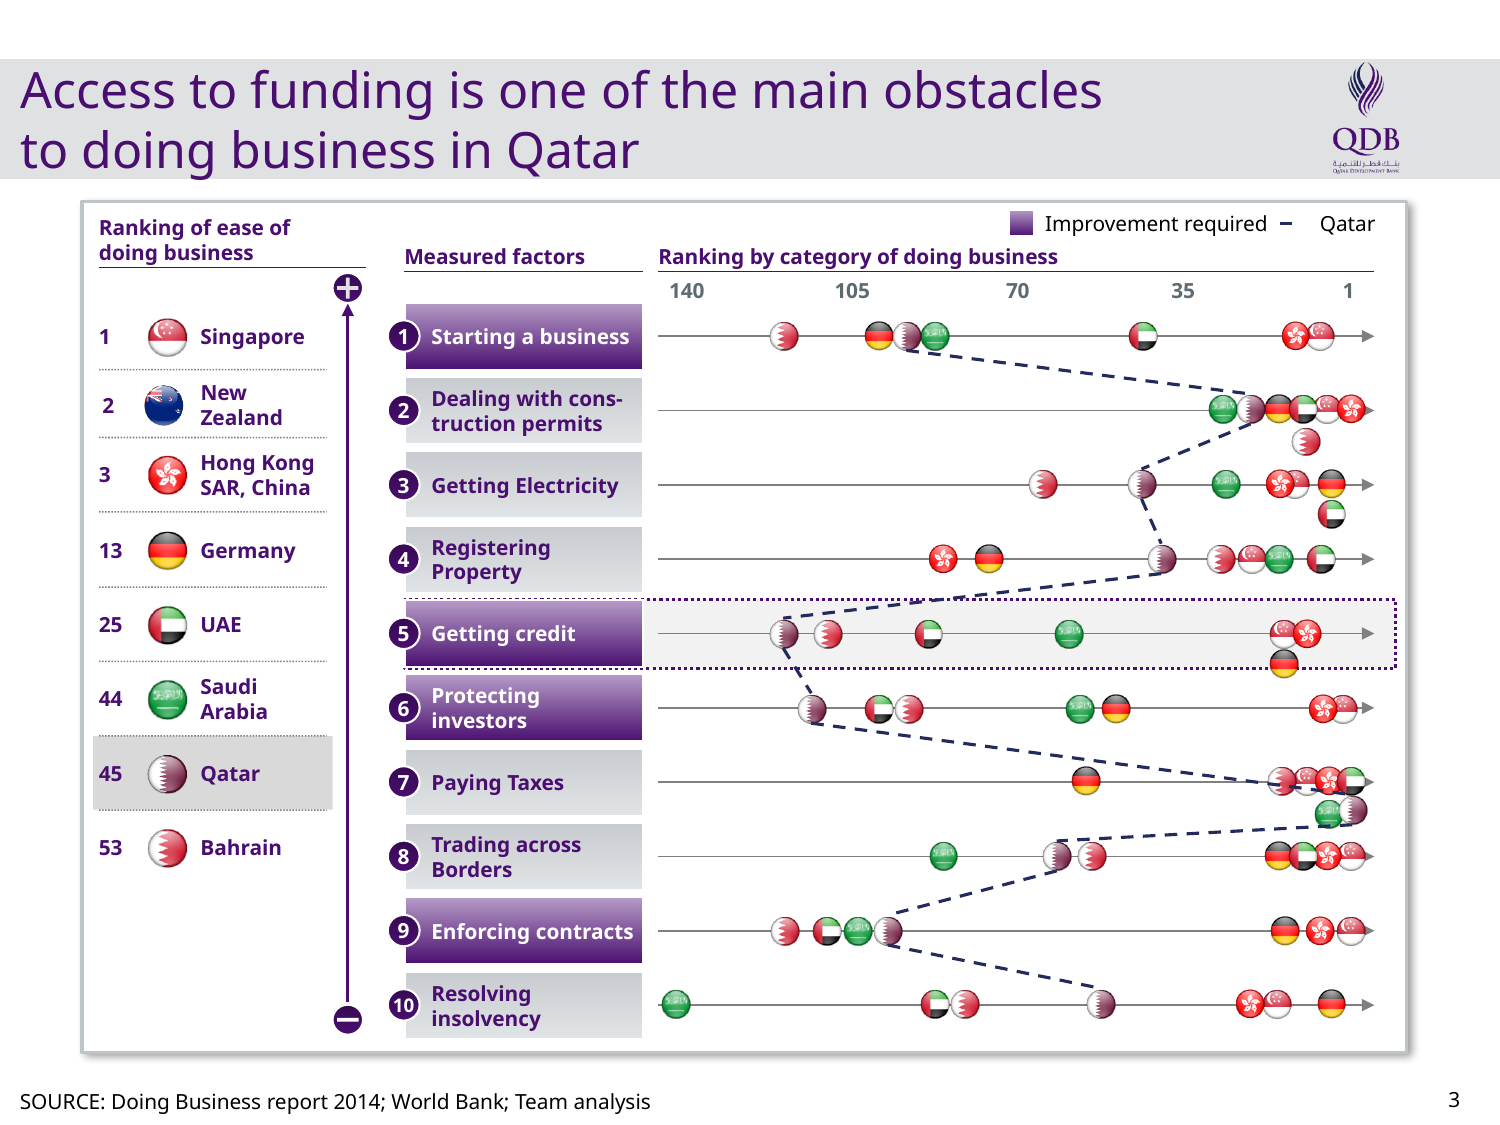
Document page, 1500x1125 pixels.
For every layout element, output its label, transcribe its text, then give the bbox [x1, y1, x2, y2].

text_box [950, 627, 1047, 632]
text_box 2 [387, 394, 420, 427]
text_box 70 [991, 280, 1044, 303]
picture [1207, 393, 1366, 457]
picture [927, 543, 958, 573]
picture [1053, 619, 1085, 649]
picture [1266, 765, 1368, 825]
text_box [906, 350, 1251, 395]
picture [1210, 470, 1241, 500]
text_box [782, 573, 1162, 619]
text_box 2 [102, 381, 138, 429]
text_box 8 [387, 840, 420, 873]
text_box Resolving insolvency [404, 971, 643, 1039]
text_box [1056, 824, 1353, 842]
picture [1027, 468, 1059, 500]
text_box 4 [387, 543, 420, 575]
text_box 5 [387, 617, 420, 650]
text_box 9 [387, 914, 420, 947]
text_box 1 [1322, 278, 1375, 303]
text_box Enforcing contracts [404, 897, 643, 965]
picture [1263, 840, 1366, 872]
picture [1315, 987, 1347, 1019]
text_box Qatar [1319, 210, 1376, 236]
picture [769, 914, 800, 946]
title Access to funding is one of the main obstacles to doing business in Qatar [19, 25, 1211, 213]
picture [1233, 987, 1293, 1019]
text_box 1 [387, 320, 420, 352]
text_box Trading across Borders [404, 822, 643, 890]
picture [1076, 842, 1107, 872]
text_box Registering Property [404, 525, 643, 593]
text_box [1091, 597, 1397, 671]
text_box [332, 272, 364, 304]
picture [1126, 320, 1158, 350]
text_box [1141, 498, 1162, 544]
text_box Dealing with cons-truction permits [404, 377, 643, 445]
text_box [91, 734, 335, 812]
picture [146, 752, 188, 794]
picture [142, 384, 184, 426]
text_box 25 [99, 600, 134, 648]
picture [1205, 543, 1294, 574]
text_box Saudi Arabia [200, 675, 327, 723]
text_box [81, 201, 1407, 1053]
picture [863, 320, 950, 351]
picture [1305, 543, 1336, 574]
text_box 44 [99, 675, 134, 723]
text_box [782, 647, 812, 694]
picture [146, 316, 188, 358]
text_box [332, 1004, 364, 1035]
picture [1315, 468, 1347, 529]
text_box New Zealand [200, 381, 328, 429]
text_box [1141, 423, 1251, 470]
text_box [402, 597, 777, 671]
picture [1100, 692, 1131, 722]
picture [1307, 692, 1358, 724]
picture [973, 543, 1004, 573]
text_box 35 [1157, 280, 1209, 303]
text_box Improvement required [1045, 210, 1255, 237]
picture [1267, 617, 1323, 679]
text_box 6 [387, 691, 420, 724]
picture [1085, 987, 1116, 1019]
text_box 7 [387, 766, 420, 798]
picture [1263, 468, 1310, 500]
text_box Germany [200, 526, 327, 574]
picture [912, 619, 944, 649]
text_box Starting a business [404, 302, 643, 370]
text_box UAE [200, 600, 327, 648]
picture [1041, 840, 1072, 872]
picture [1269, 914, 1300, 946]
text_box 53 [99, 823, 134, 871]
text_box 13 [99, 526, 134, 574]
text_box 140 [660, 279, 713, 303]
text_box 3 [99, 461, 134, 488]
picture [796, 692, 827, 724]
picture [146, 827, 188, 869]
picture [811, 914, 904, 946]
picture [767, 617, 799, 649]
picture [146, 604, 188, 646]
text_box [98, 212, 367, 268]
picture [1064, 692, 1096, 722]
text_box Singapore [200, 312, 327, 360]
text_box [817, 641, 1262, 671]
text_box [811, 722, 1353, 795]
picture [1145, 543, 1177, 574]
picture [146, 678, 188, 720]
picture [1126, 468, 1157, 500]
picture [146, 529, 188, 571]
picture [767, 320, 799, 351]
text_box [887, 870, 1057, 916]
text_box 10 [387, 989, 420, 1021]
text_box SOURCE: Doing Business report 2014; World Bank; Team analysis [19, 1088, 1349, 1114]
picture [927, 840, 959, 870]
picture [146, 454, 188, 496]
text_box Protecting investors [404, 674, 643, 742]
picture [1330, 59, 1402, 176]
picture [862, 692, 924, 722]
text_box Qatar [200, 749, 327, 797]
text_box Hong Kong SAR, China [200, 449, 327, 500]
picture [812, 619, 844, 649]
text_box Getting Electricity [404, 451, 643, 519]
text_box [887, 944, 1101, 989]
text_box 1 [99, 312, 134, 360]
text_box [404, 242, 644, 272]
text_box Bahrain [200, 823, 327, 871]
text_box 105 [826, 280, 879, 303]
text_box Getting credit [404, 600, 643, 667]
picture [918, 989, 980, 1019]
picture [1304, 914, 1366, 946]
text_box Paying Taxes [404, 748, 643, 816]
text_box [1008, 210, 1035, 237]
text_box 3 [387, 468, 420, 501]
text_box 45 [99, 749, 134, 797]
picture [1279, 320, 1335, 351]
text_box Ranking by category of doing business [658, 243, 1375, 271]
text_box [850, 627, 906, 632]
picture [660, 987, 692, 1019]
